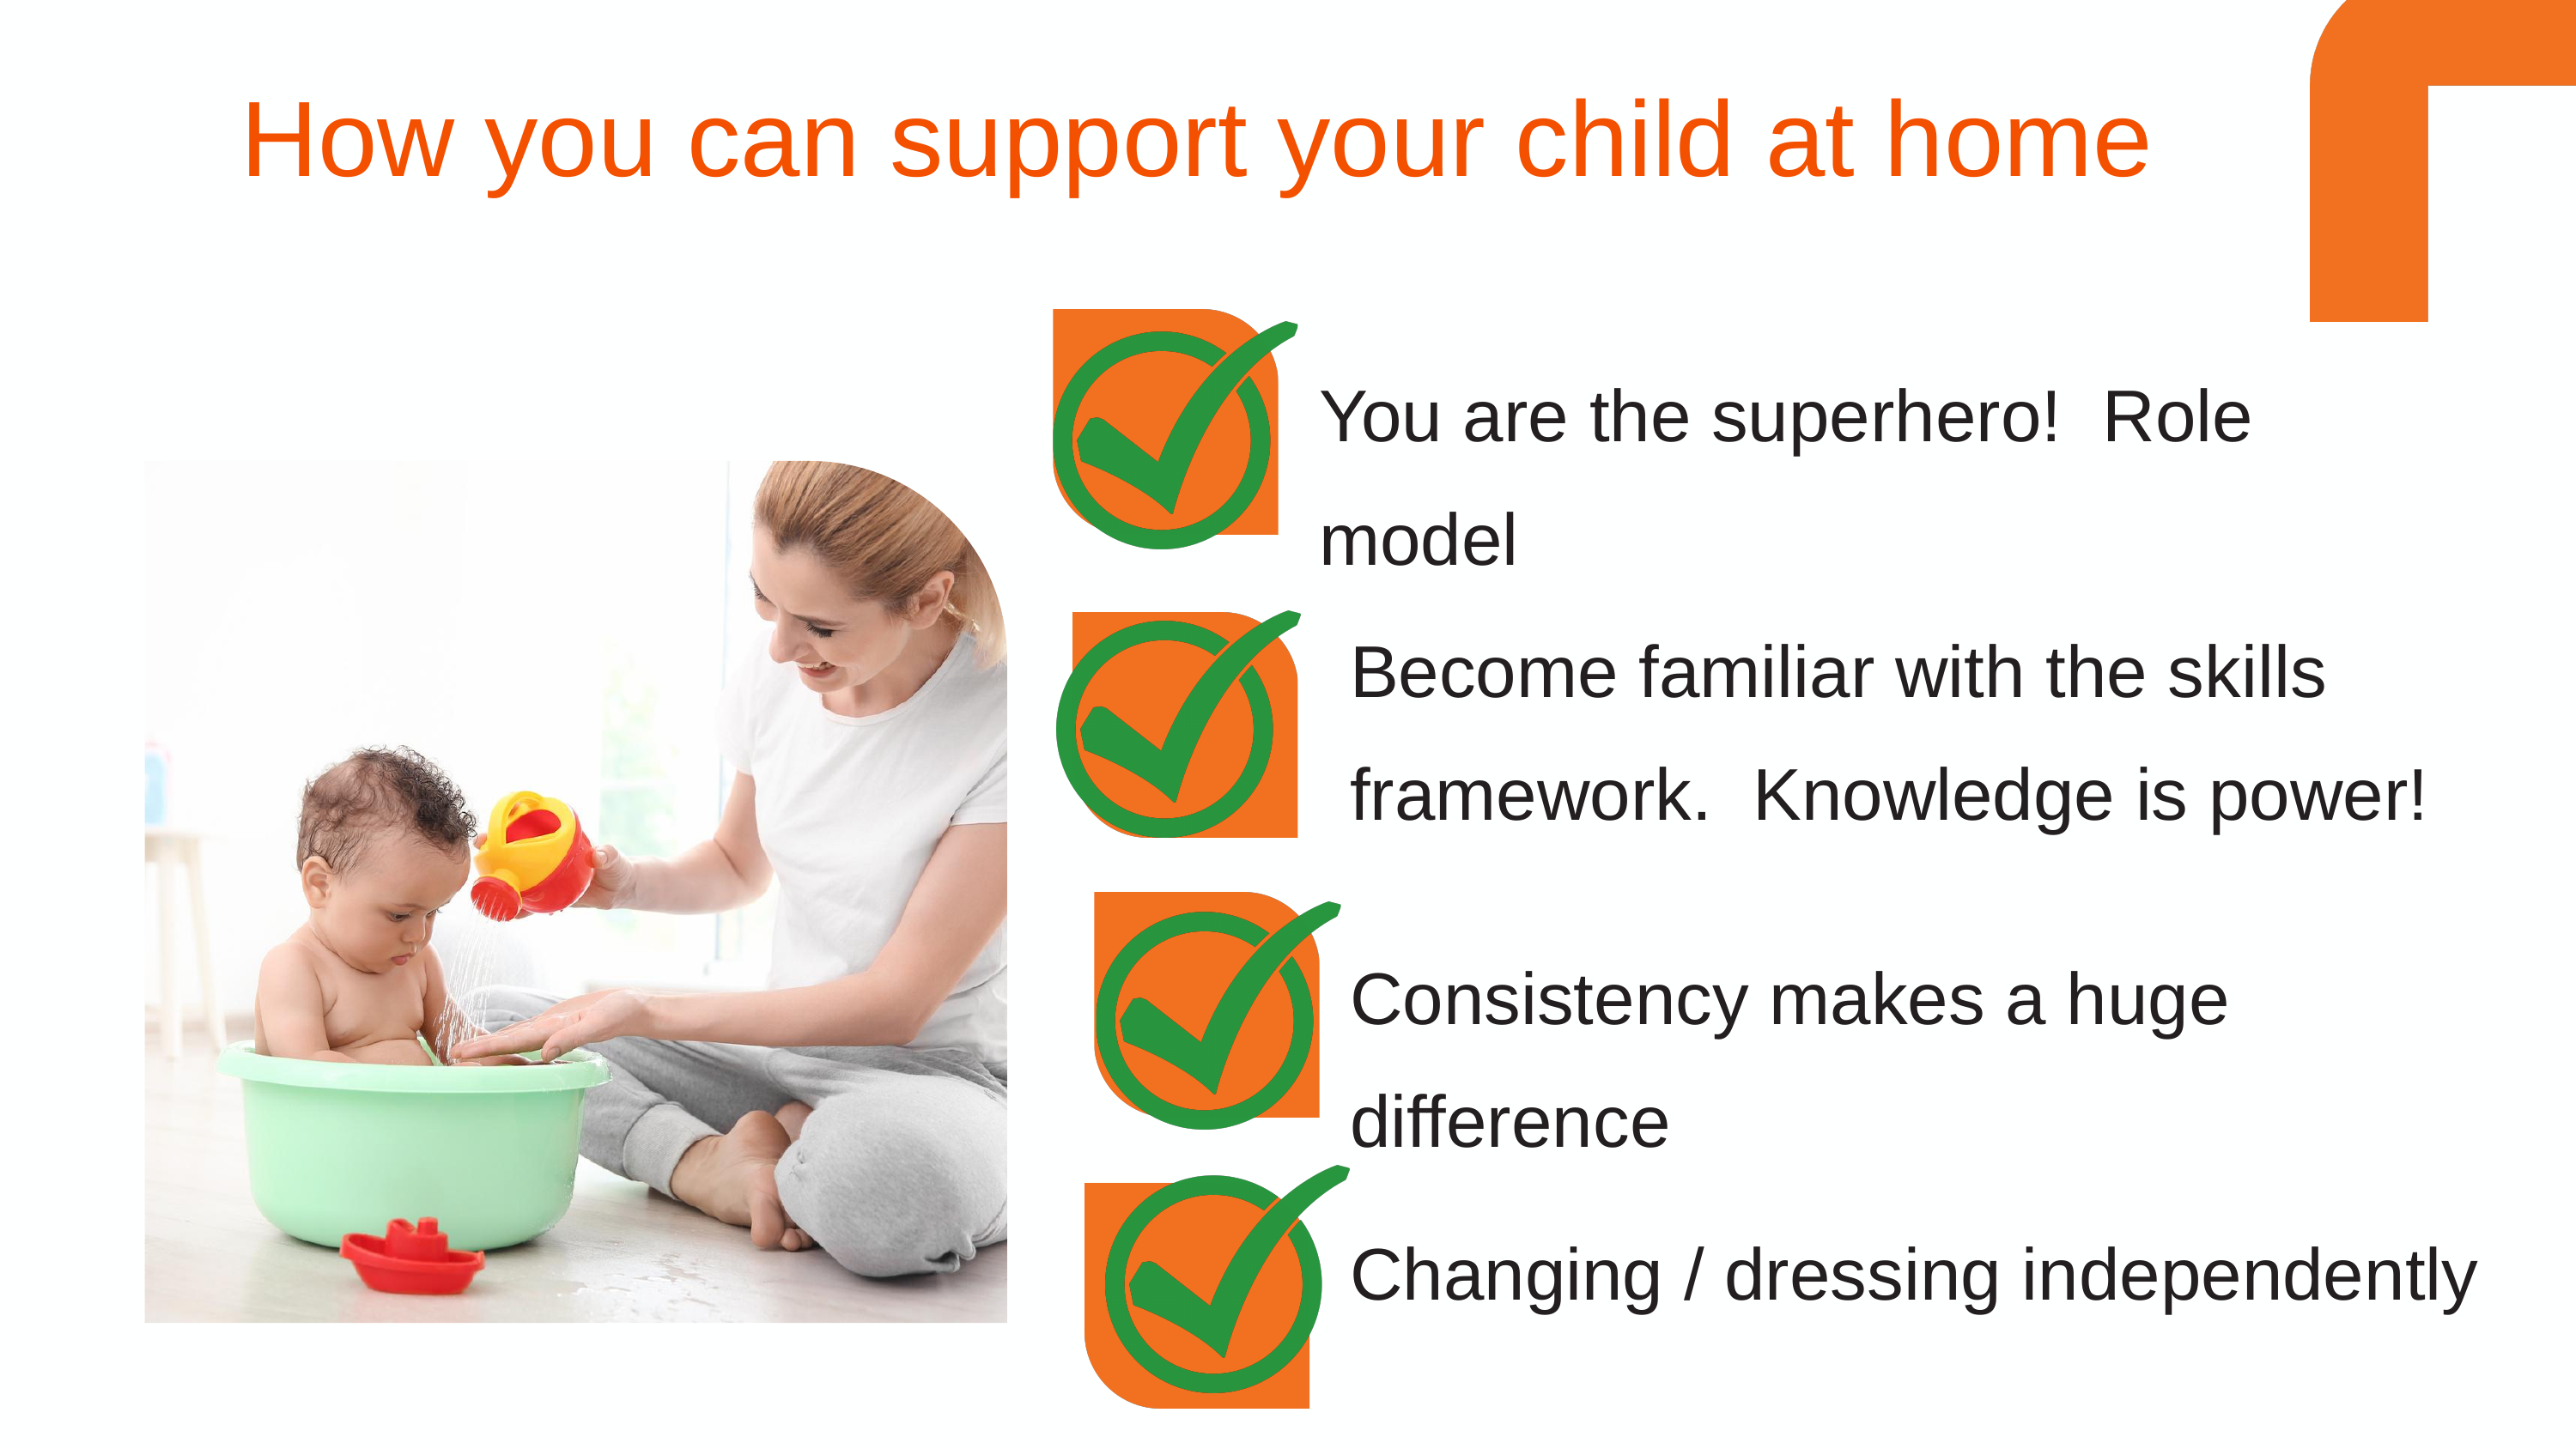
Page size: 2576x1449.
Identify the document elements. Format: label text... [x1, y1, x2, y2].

text_box How you can support your child at home [85, 21, 2311, 198]
text_box [1094, 892, 1320, 1118]
text_box [1053, 321, 1298, 549]
text_box [1105, 1165, 1350, 1393]
text_box [1084, 1183, 1310, 1409]
text_box You are the superhero! Role model [1319, 333, 2280, 580]
text_box Consistency makes a huge difference [1349, 916, 2311, 1162]
text_box [1096, 901, 1341, 1130]
text_box [1056, 610, 1301, 838]
text_box [2310, 0, 2576, 322]
text_box [144, 460, 1007, 1324]
text_box [1053, 309, 1279, 321]
text_box Become familiar with the skills framework. Knowledge is power! [1350, 588, 2527, 835]
text_box Changing / dressing independently [1350, 1191, 2527, 1315]
